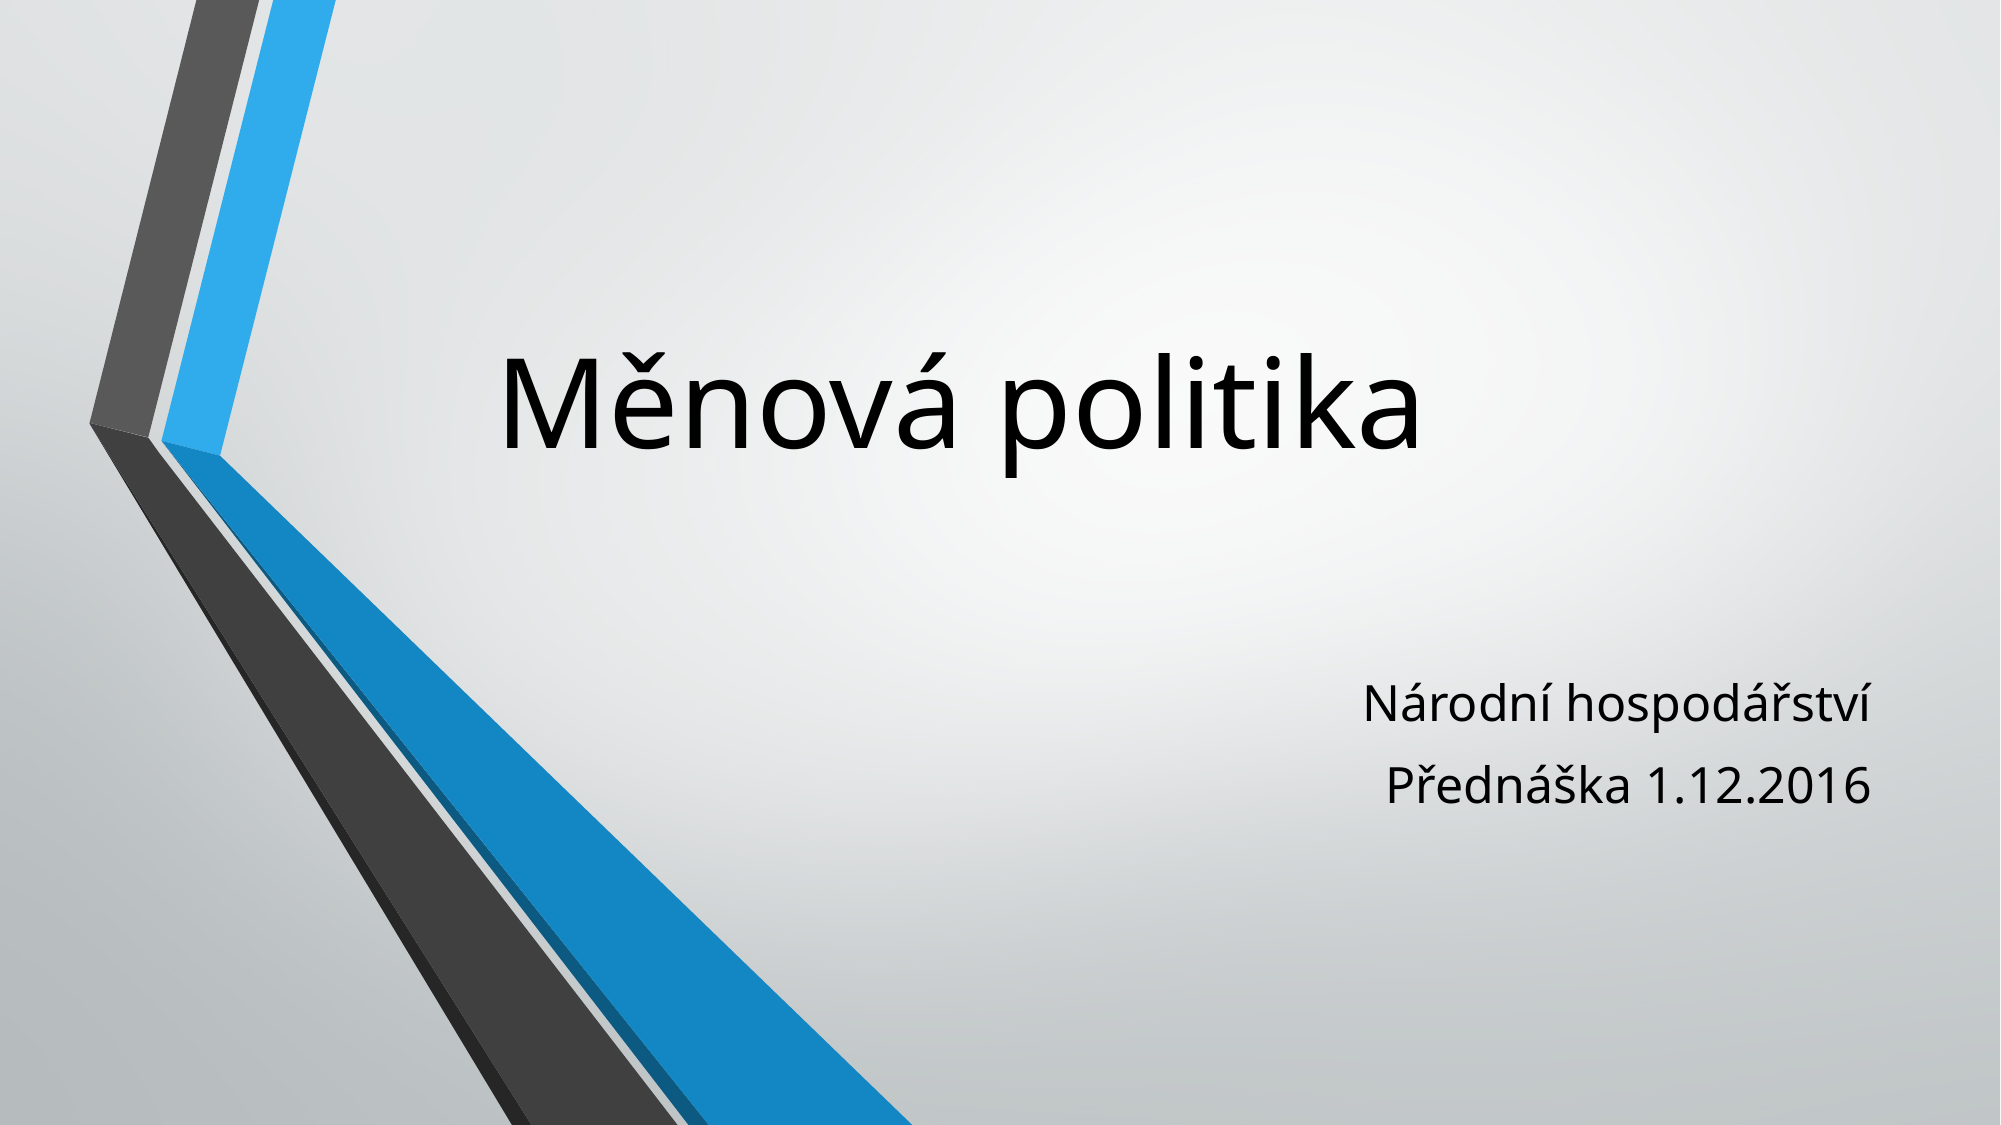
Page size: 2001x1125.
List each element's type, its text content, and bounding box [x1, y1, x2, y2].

title Měnová politika [480, 51, 1887, 481]
subtitle Národní hospodářství Přednáška 1.12.2016 [740, 664, 1887, 892]
